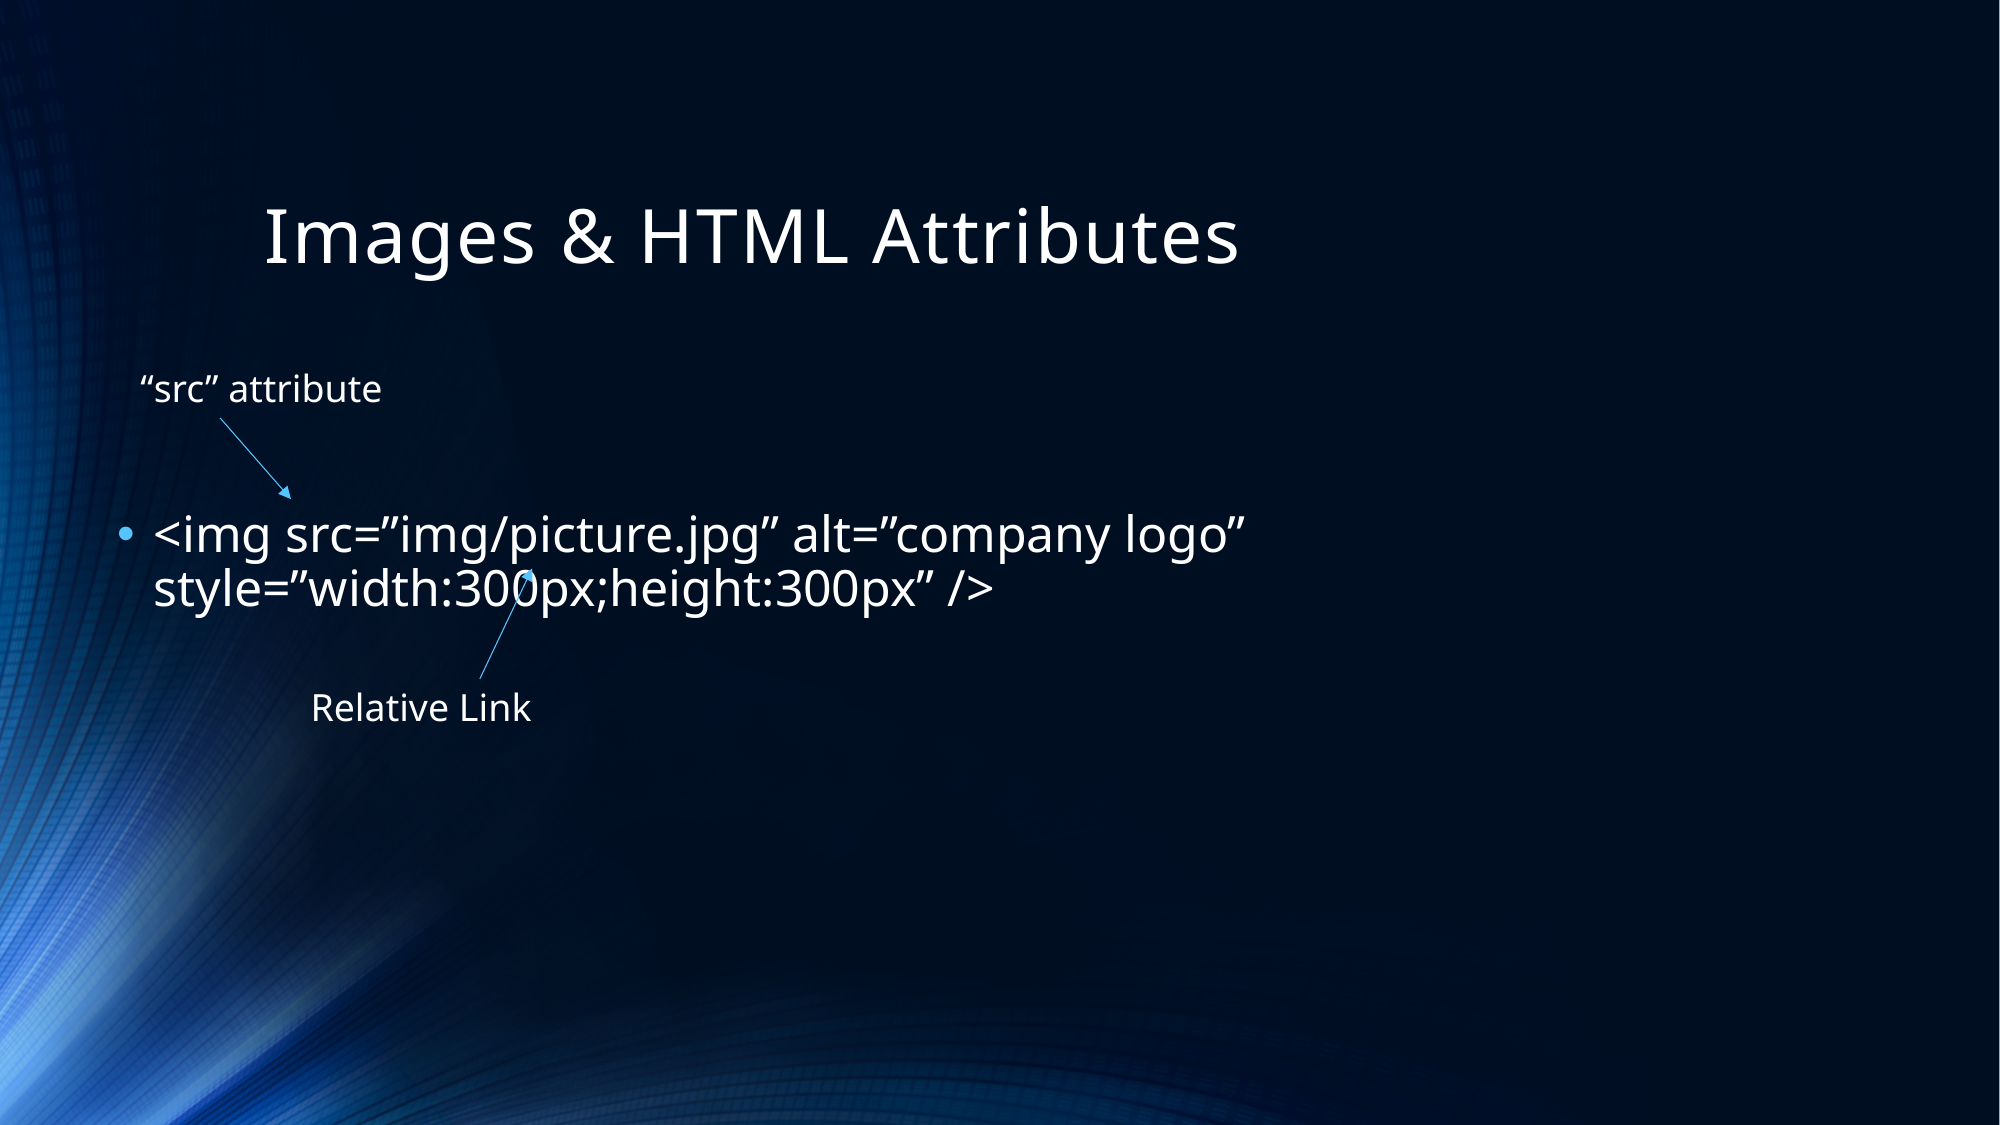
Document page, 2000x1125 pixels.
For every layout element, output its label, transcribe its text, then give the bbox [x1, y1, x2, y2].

text_box Relative Link [295, 676, 610, 737]
title Images & HTML Attributes [249, 62, 1750, 288]
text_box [479, 568, 533, 679]
picture [0, 0, 2000, 1125]
list <img src=”img/picture.jpg” alt=”company logo” style=”width:300px;height:300px” /> [101, 312, 1922, 988]
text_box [220, 417, 291, 499]
text_box “src” attribute [125, 357, 440, 417]
